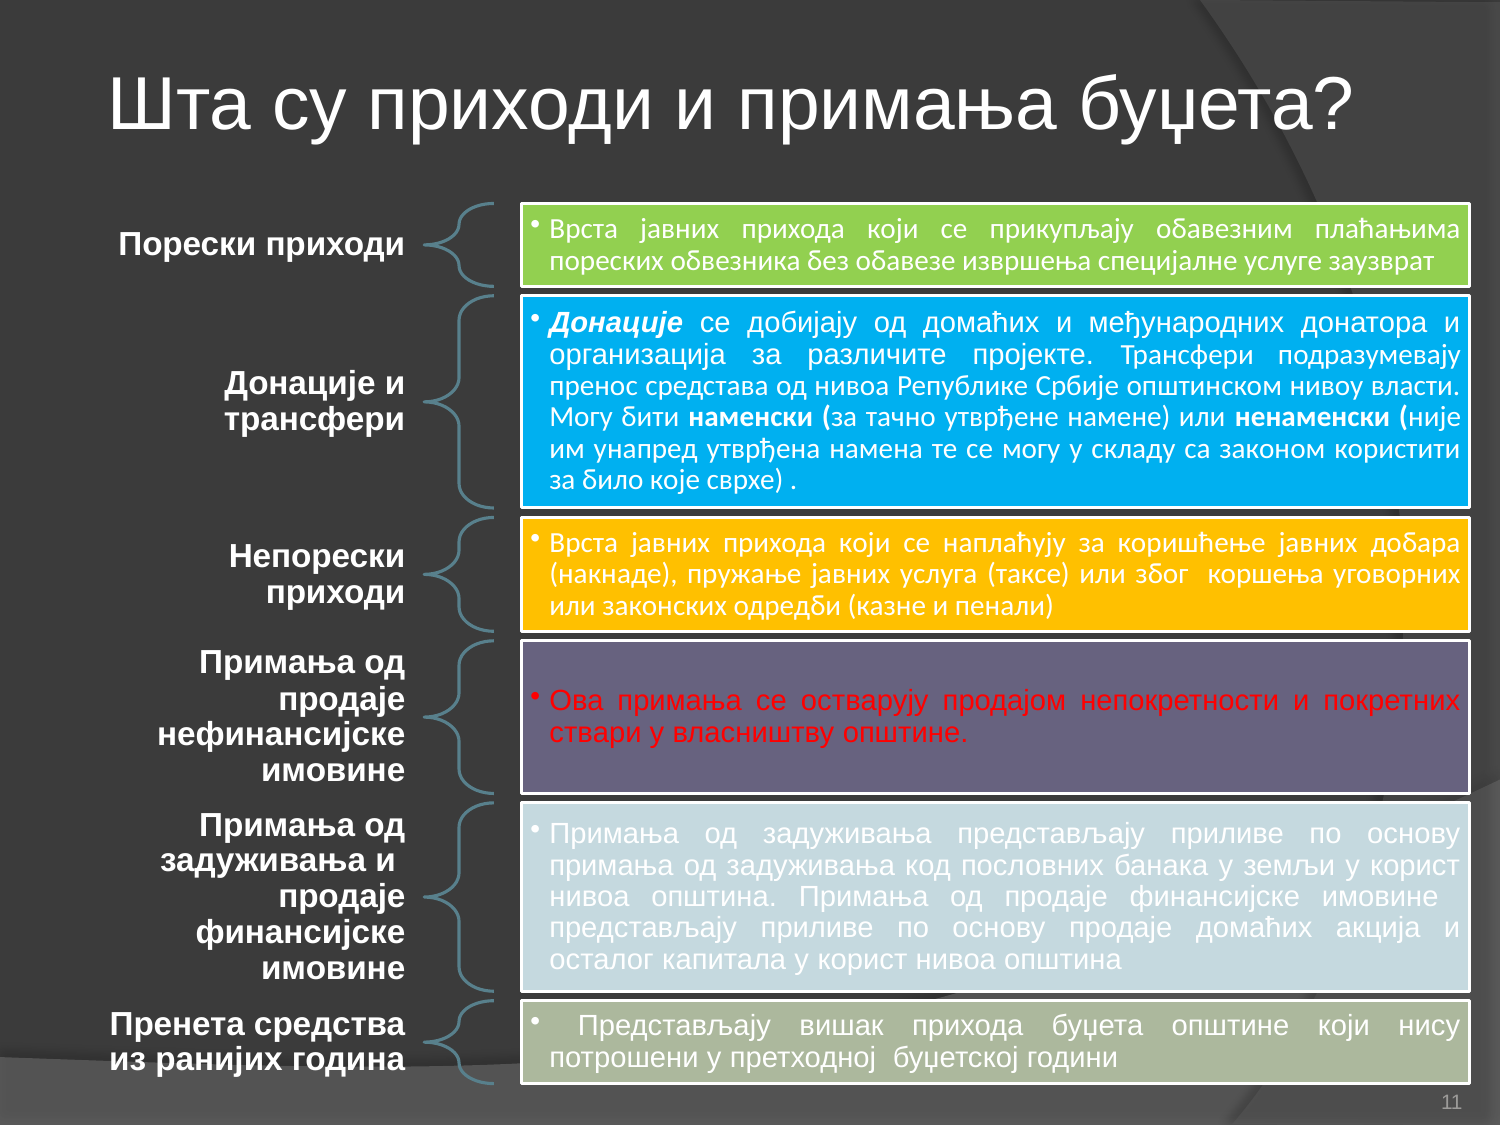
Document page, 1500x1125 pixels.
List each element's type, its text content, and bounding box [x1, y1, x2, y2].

title Шта су приходи и примања буџета? [99, 62, 1450, 138]
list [74, 184, 1471, 1103]
